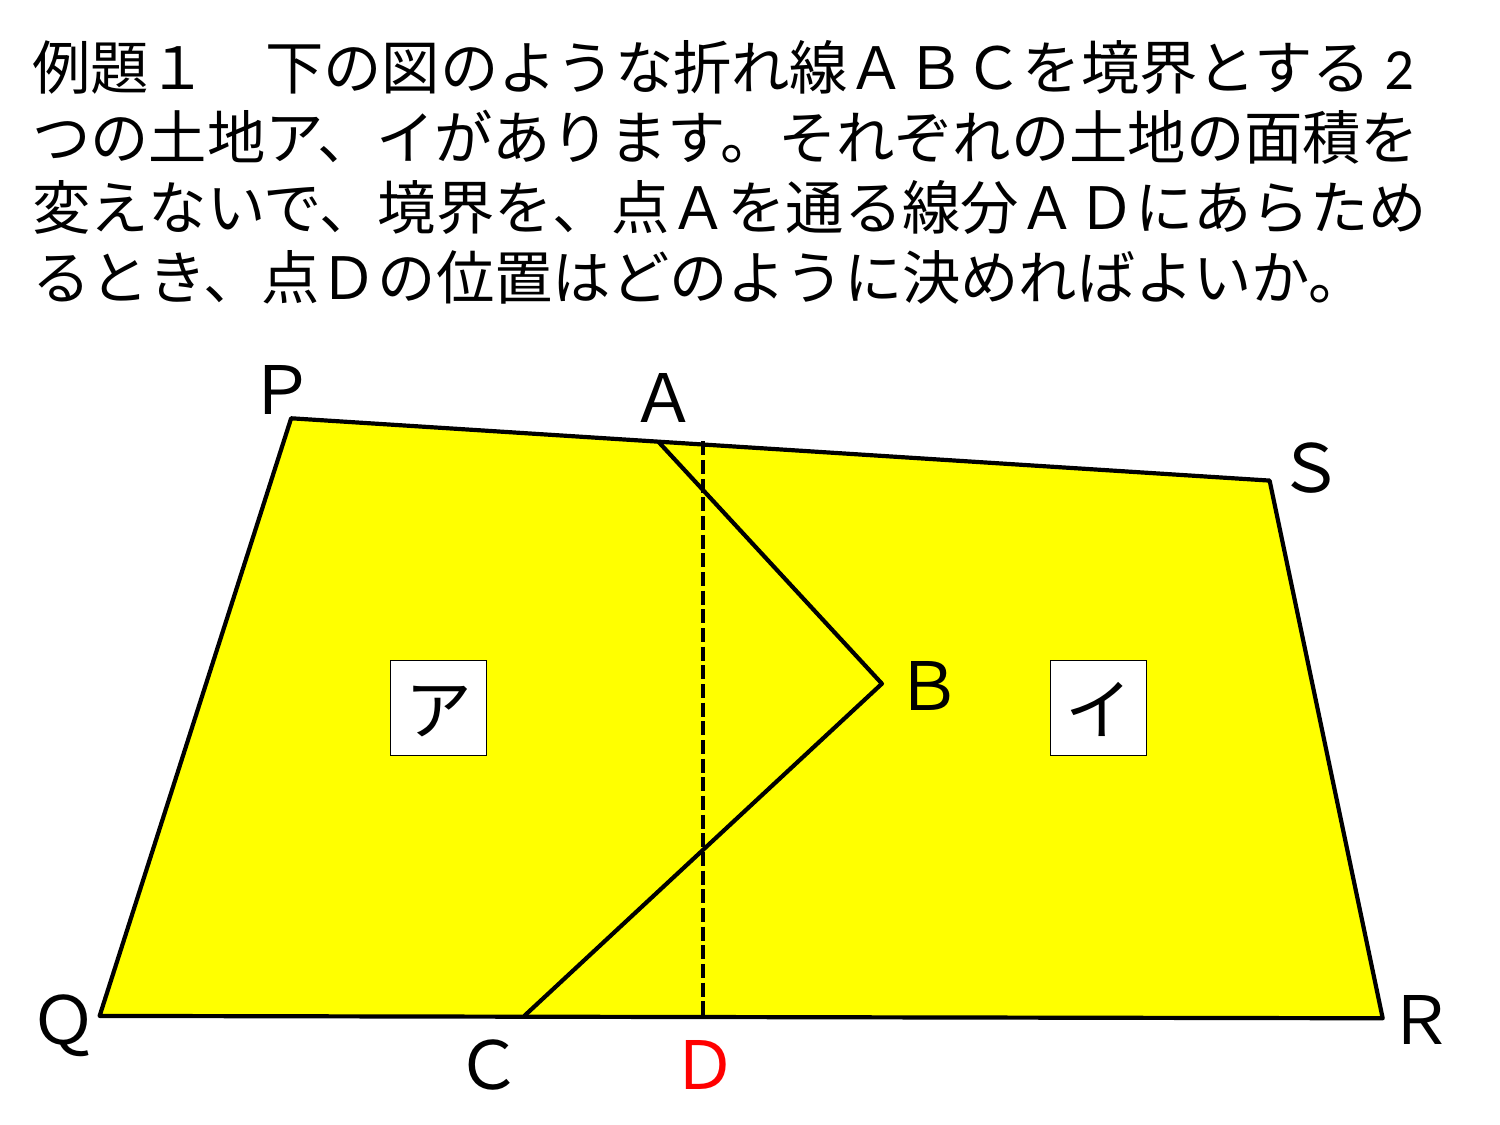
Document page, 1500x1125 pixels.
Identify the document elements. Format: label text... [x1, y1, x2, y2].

text_box [530, 902, 652, 1020]
text_box Ｃ [440, 1015, 538, 1111]
text_box Ｑ [15, 970, 112, 1066]
text_box Ａ [615, 348, 712, 443]
text_box ア [390, 660, 487, 756]
text_box Ｄ [656, 1015, 753, 1111]
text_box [657, 441, 704, 1019]
text_box [705, 442, 1375, 1021]
text_box [707, 491, 880, 850]
text_box 例題１ 下の図のような折れ線ＡＢＣを境界とする2つの土地ア、イがあります。それぞれの土地の面積を変えないで、境界を、点Ａを通る線分ＡＤにあらためるとき、点Ｄの位置はどのように決めればよいか。 [17, 23, 1465, 319]
text_box [112, 418, 653, 1019]
text_box Ｂ [880, 636, 977, 732]
text_box Ｒ [1372, 970, 1469, 1066]
text_box [522, 467, 652, 1015]
text_box Ｐ [234, 340, 331, 435]
text_box Ｓ [1262, 418, 1360, 513]
text_box イ [1050, 660, 1147, 756]
